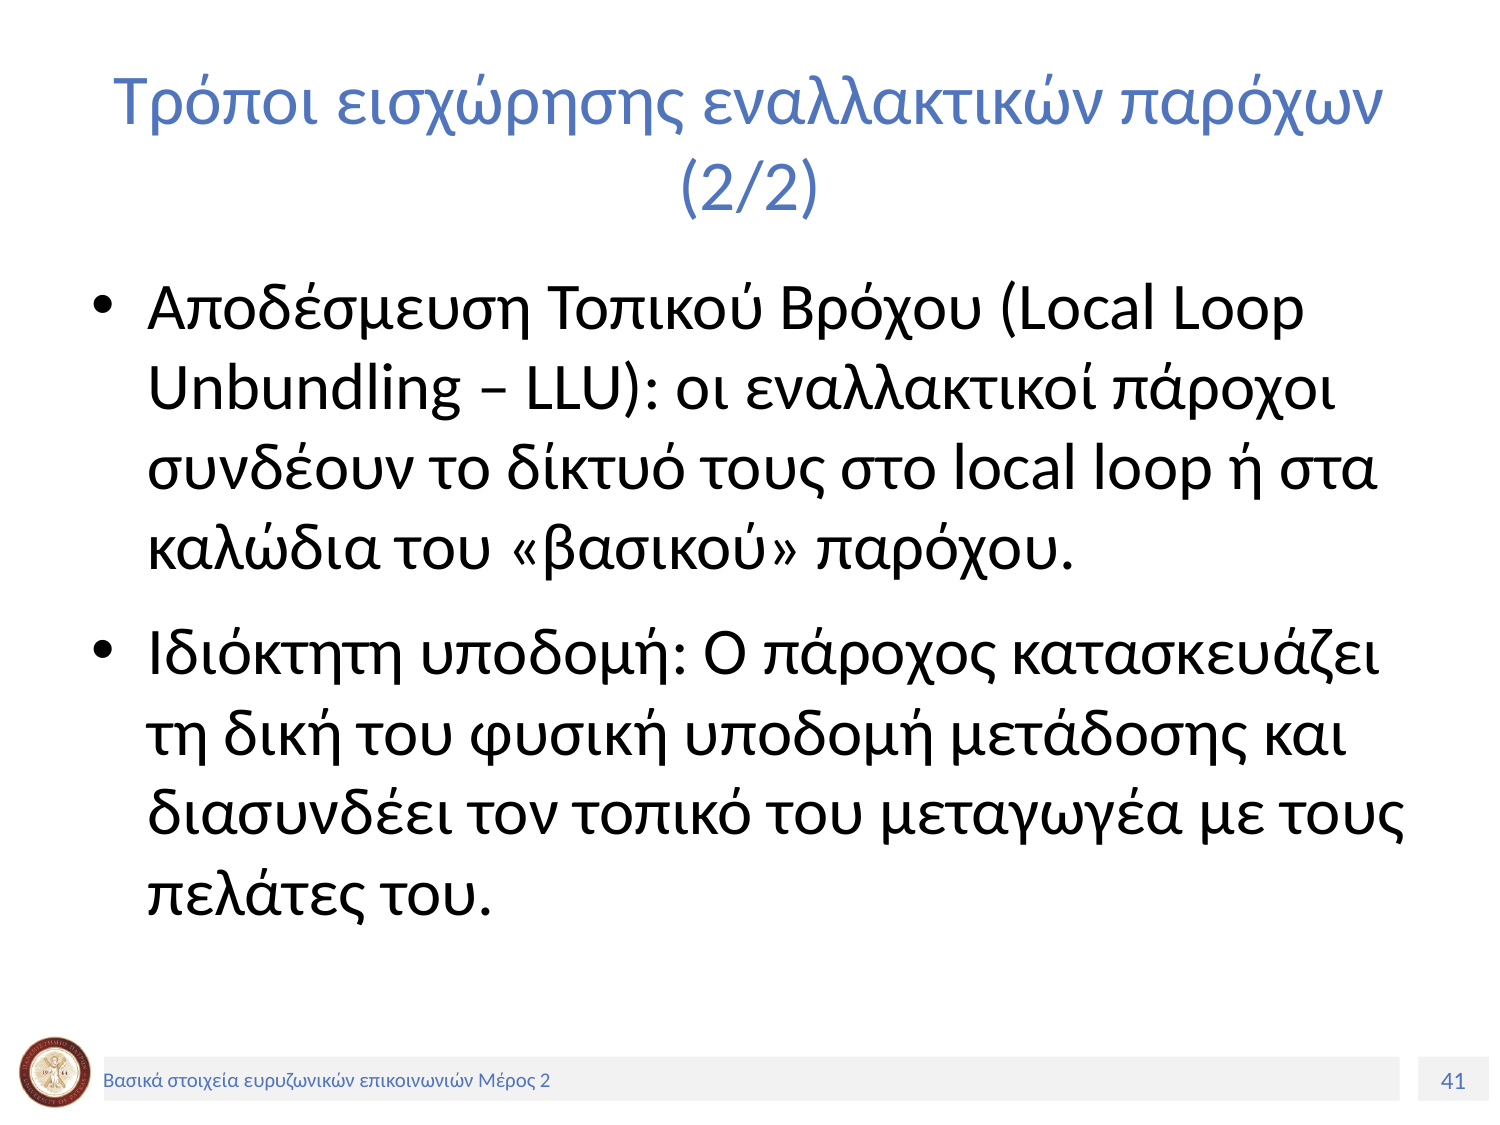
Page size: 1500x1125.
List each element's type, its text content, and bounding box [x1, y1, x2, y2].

list Αποδέσμευση Τοπικού Βρόχου (Local Loop Unbundling – LLU): οι εναλλακτικοί πάροχοι συνδέουν το δίκτυό τους στο local loop ή στα καλώδια του «βασικού» παρόχου. Ιδιόκτητη υποδομή: Ο πάροχος κατασκευάζει τη δική του φυσική υποδομή μετάδοσης και διασυνδέει τον τοπικό του μεταγωγέα με τους πελάτες του. [76, 255, 1427, 998]
title Τρόποι εισχώρησης εναλλακτικών παρόχων (2/2) [75, 45, 1425, 233]
picture [5, 1023, 104, 1121]
